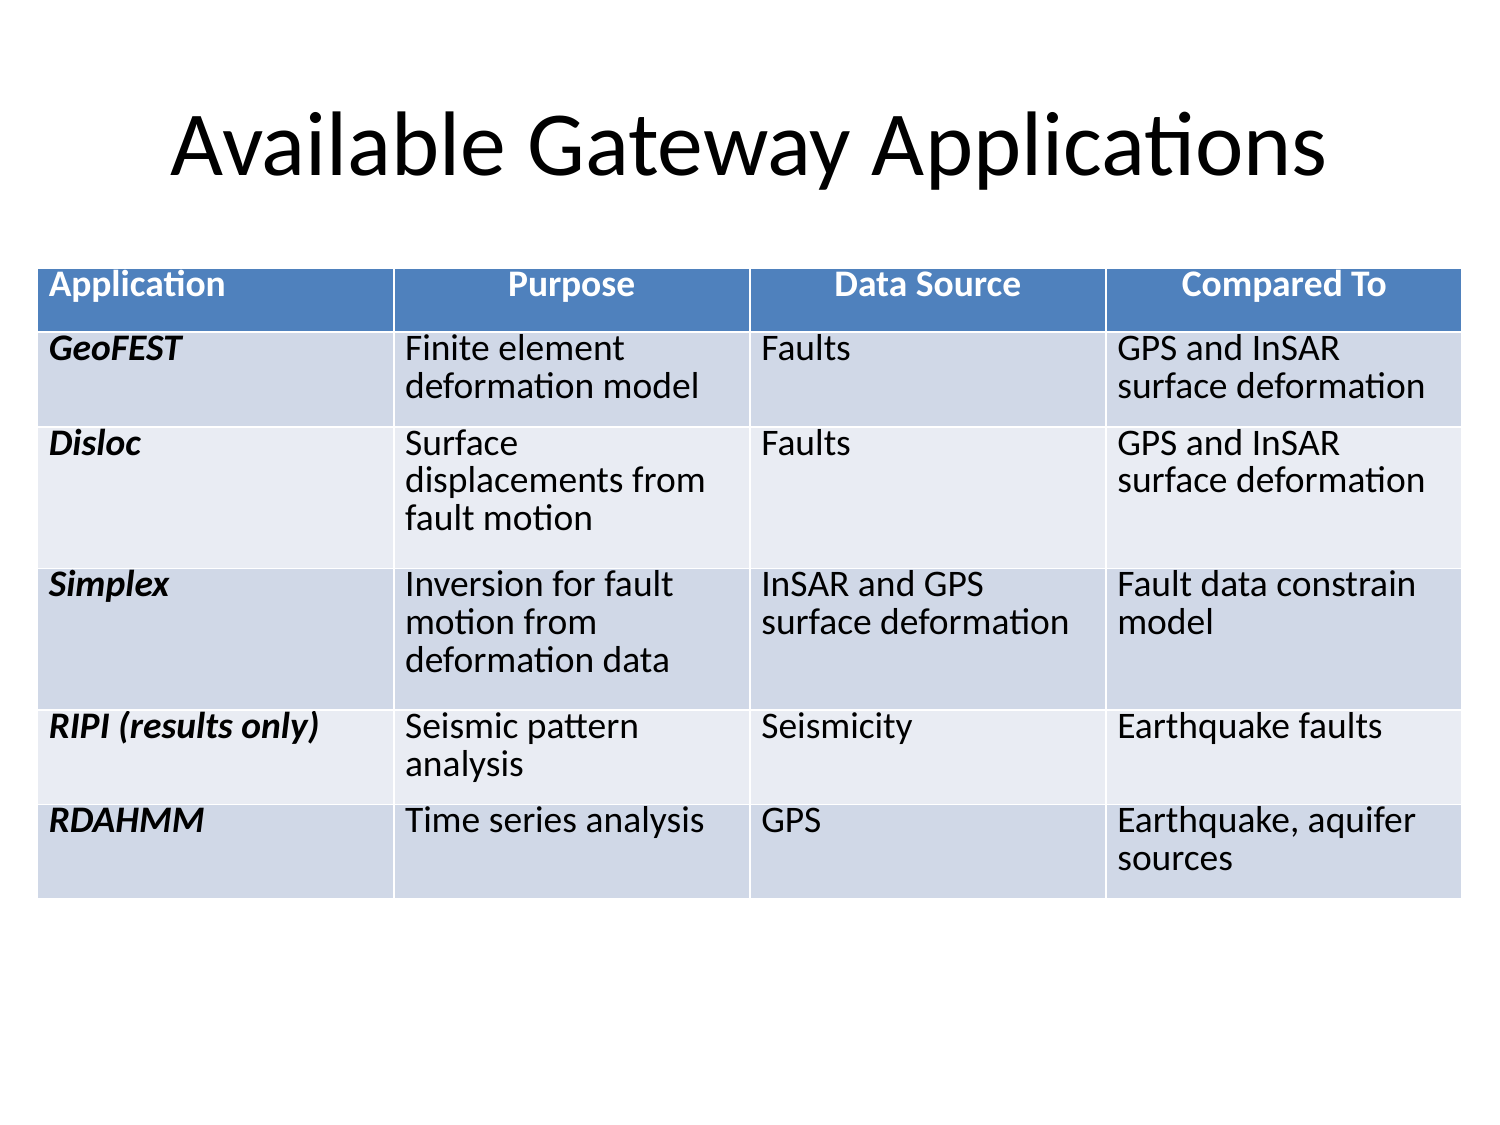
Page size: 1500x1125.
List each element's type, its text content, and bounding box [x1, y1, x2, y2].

table_header Data Source [751, 269, 1105, 331]
table_cell Disloc [38, 428, 393, 568]
title Available Gateway Applications [75, 45, 1425, 233]
table_cell Fault data constrain model [1107, 569, 1461, 709]
table_cell RIPI (results only) [38, 711, 393, 804]
table_cell GPS [751, 805, 1105, 898]
table_cell Surface displacements from fault motion [395, 428, 749, 568]
table_header Compared To [1107, 269, 1461, 331]
table_cell GeoFEST [38, 333, 393, 426]
table_header Application [38, 269, 393, 331]
table_cell Faults [751, 333, 1105, 426]
table_cell GPS and InSAR surface deformation [1107, 428, 1461, 568]
table_cell Inversion for fault motion from deformation data [395, 569, 749, 709]
table_cell Faults [751, 428, 1105, 568]
table_cell Seismic pattern analysis [395, 711, 749, 804]
table_cell Seismicity [751, 711, 1105, 804]
table_header Purpose [395, 269, 749, 331]
table_cell Simplex [38, 569, 393, 709]
table_cell Time series analysis [395, 805, 749, 898]
table_cell Earthquake, aquifer sources [1107, 805, 1461, 898]
table_cell InSAR and GPS surface deformation [751, 569, 1105, 709]
table_cell Earthquake faults [1107, 711, 1461, 804]
table_cell GPS and InSAR surface deformation [1107, 333, 1461, 426]
table_cell RDAHMM [38, 805, 393, 898]
table_cell Finite element deformation model [395, 333, 749, 426]
